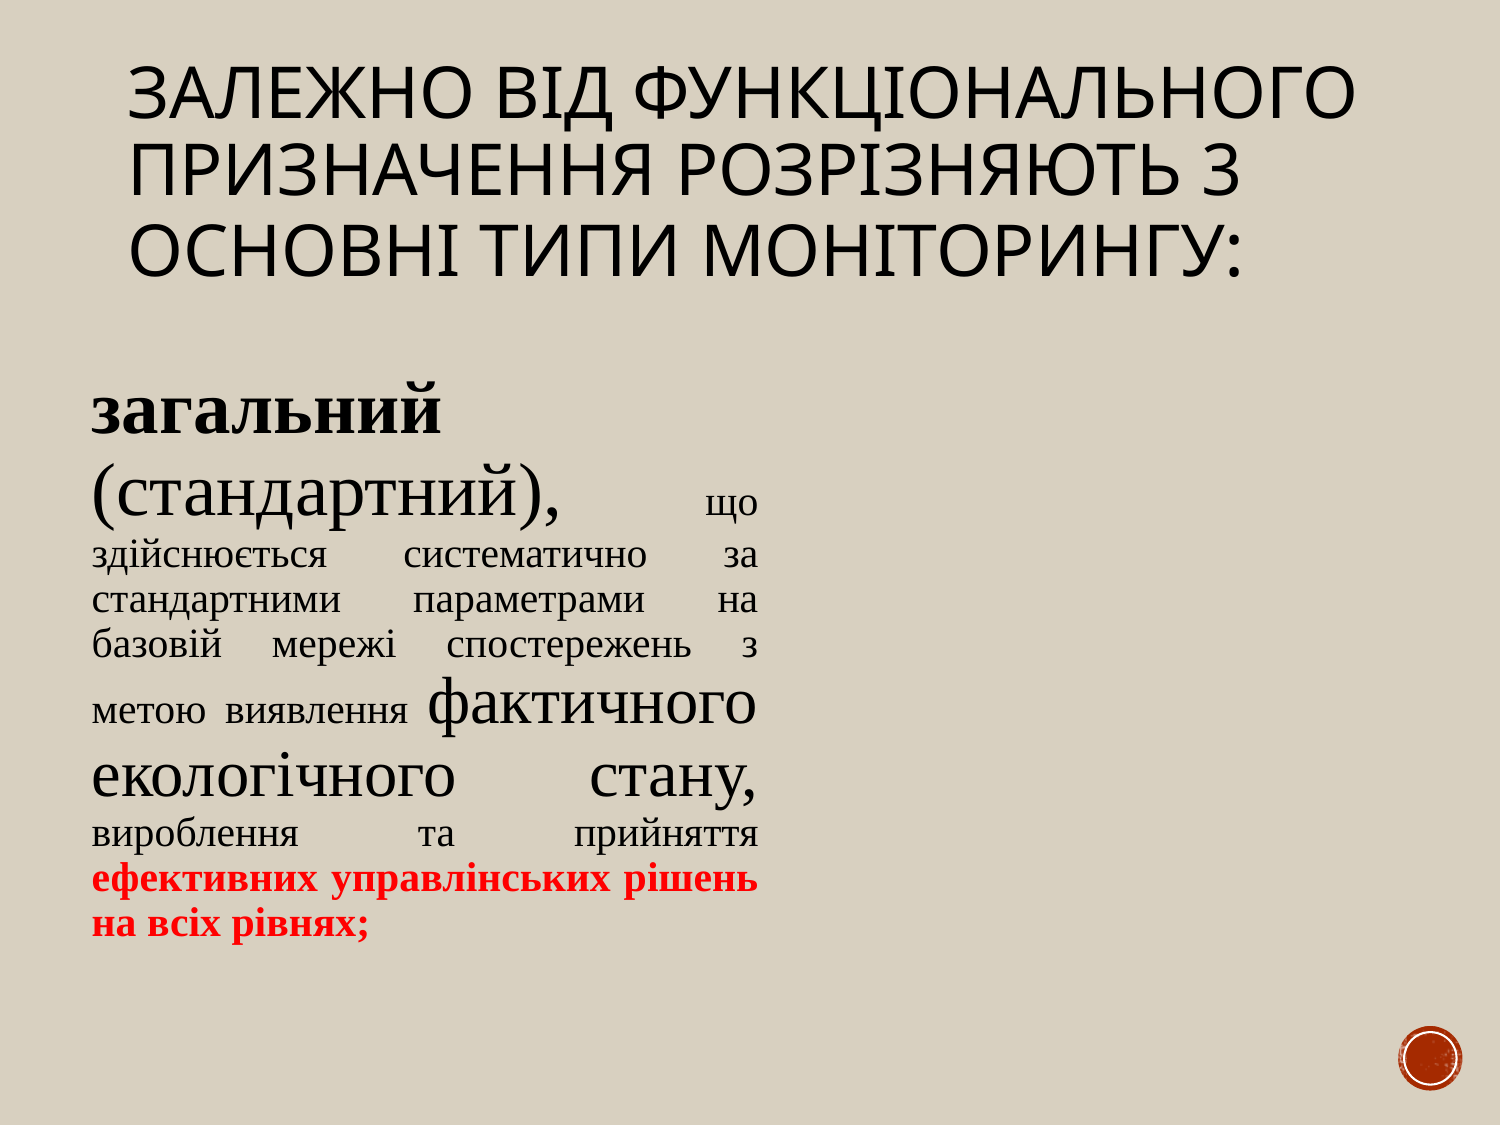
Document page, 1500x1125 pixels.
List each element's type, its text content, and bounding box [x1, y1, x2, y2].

list загальний (стандартний), що здійснюється систематично за стандартними параметрами на базовій мережі спостережень з метою виявлення фактичного екологічного стану, вироблення та прийняття ефективних управлінських рішень на всіх рівнях; [76, 361, 774, 1035]
title Залежно від функціонального призначення розрізняють 3 основні типи моніторингу: [112, 42, 1388, 307]
